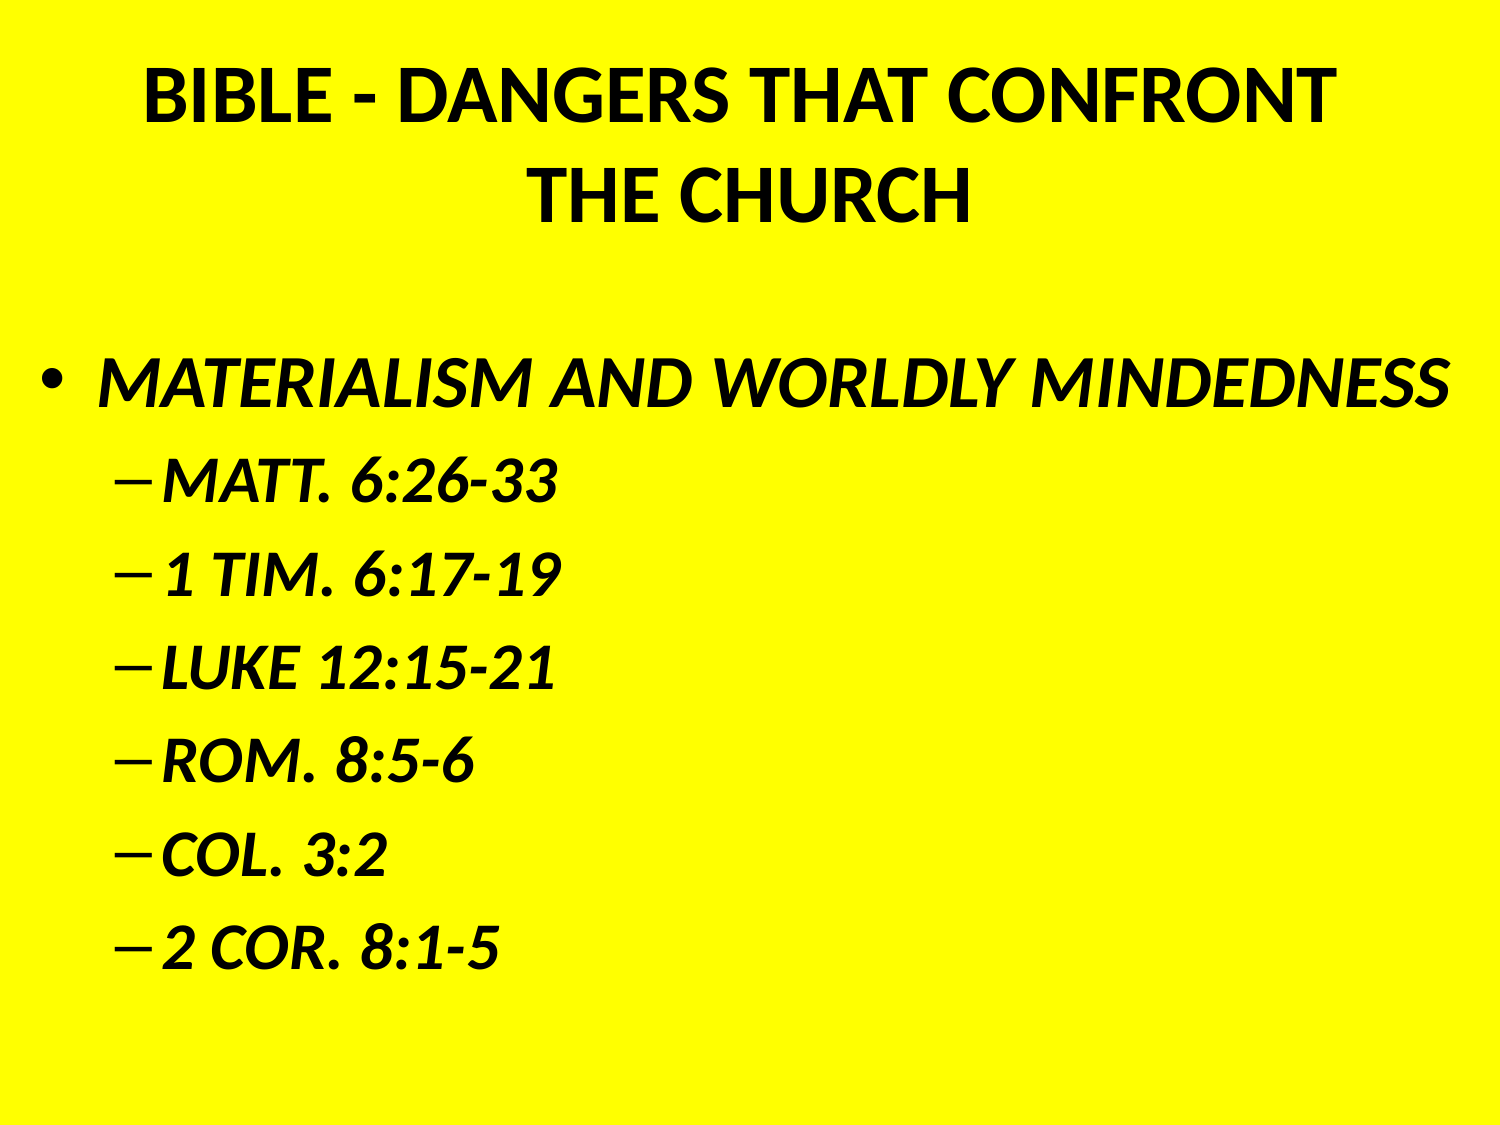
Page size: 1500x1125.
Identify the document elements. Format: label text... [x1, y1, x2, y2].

title BIBLE - DANGERS THAT CONFRONT THE CHURCH [75, 45, 1425, 233]
list MATERIALISM AND WORLDLY MINDEDNESS MATT. 6:26-33 1 TIM. 6:17-19 LUKE 12:15-21 ROM. 8:5-6 COL. 3:2 2 COR. 8:1-5 [24, 324, 1475, 1005]
